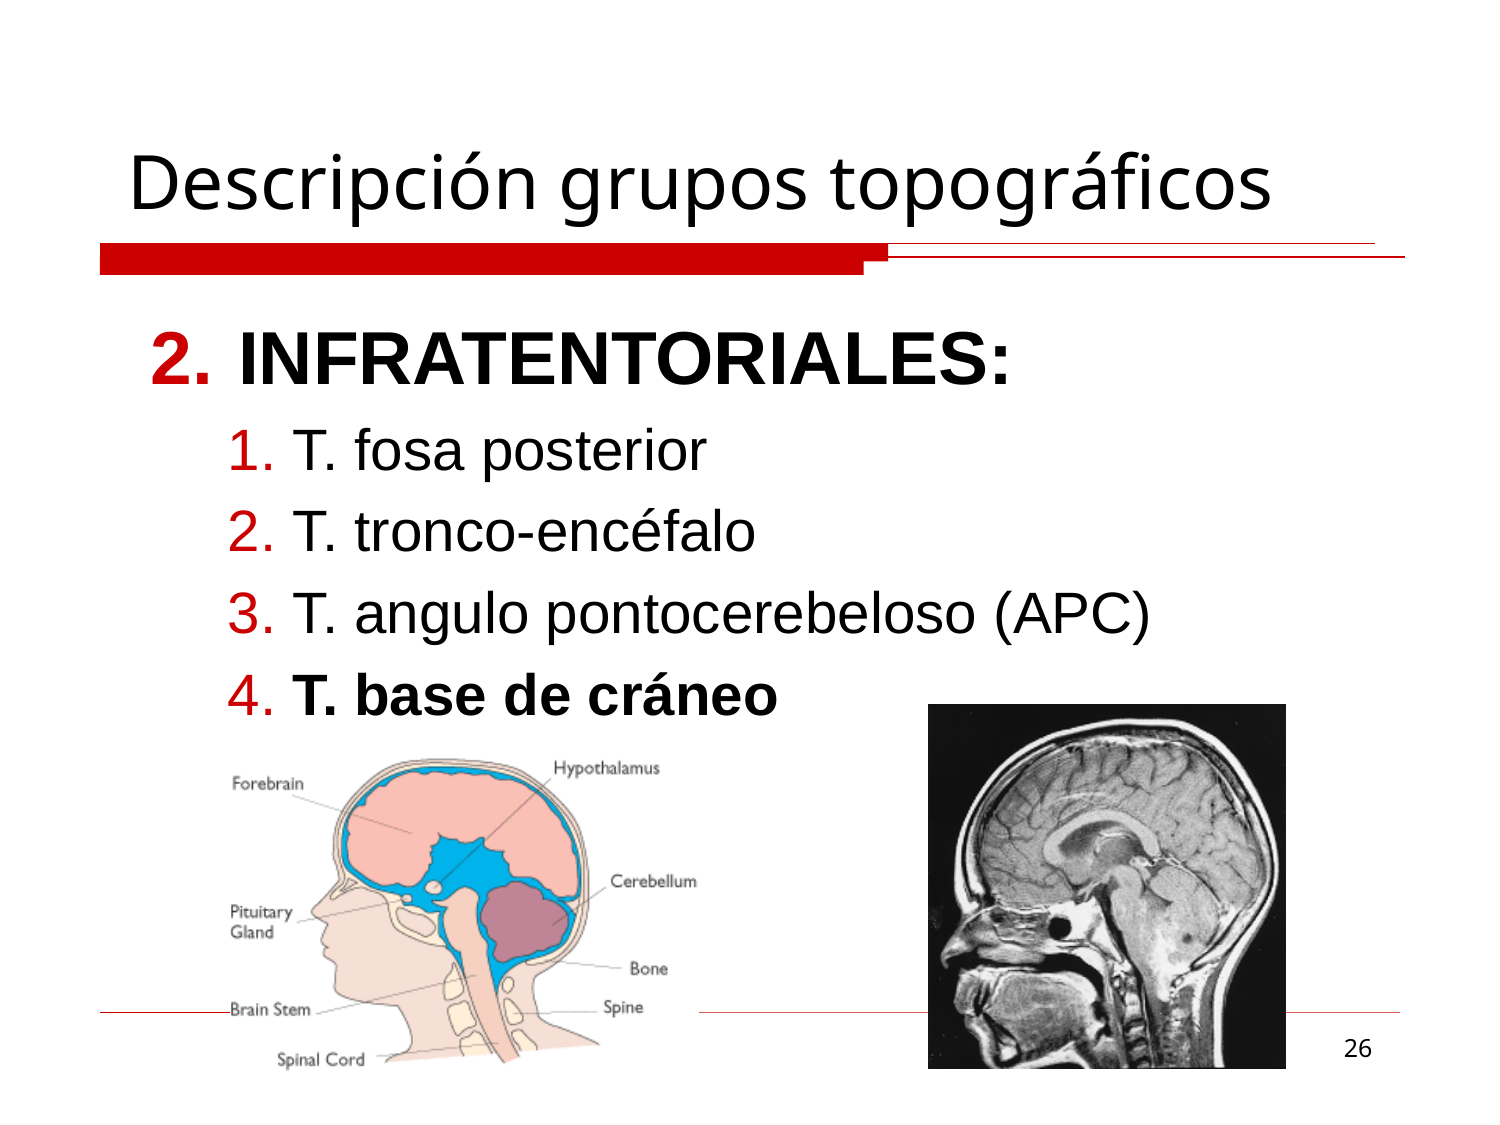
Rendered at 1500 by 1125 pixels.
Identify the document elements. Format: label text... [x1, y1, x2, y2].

title Descripción grupos topográficos [112, 31, 1388, 232]
picture [927, 703, 1286, 1069]
slide_number 26 [1074, 1024, 1388, 1101]
subtitle INFRATENTORIALES: T. fosa posterior T. tronco-encéfalo T. angulo pontocerebeloso (APC) T. base de cráneo [135, 302, 1286, 752]
picture [229, 751, 700, 1082]
